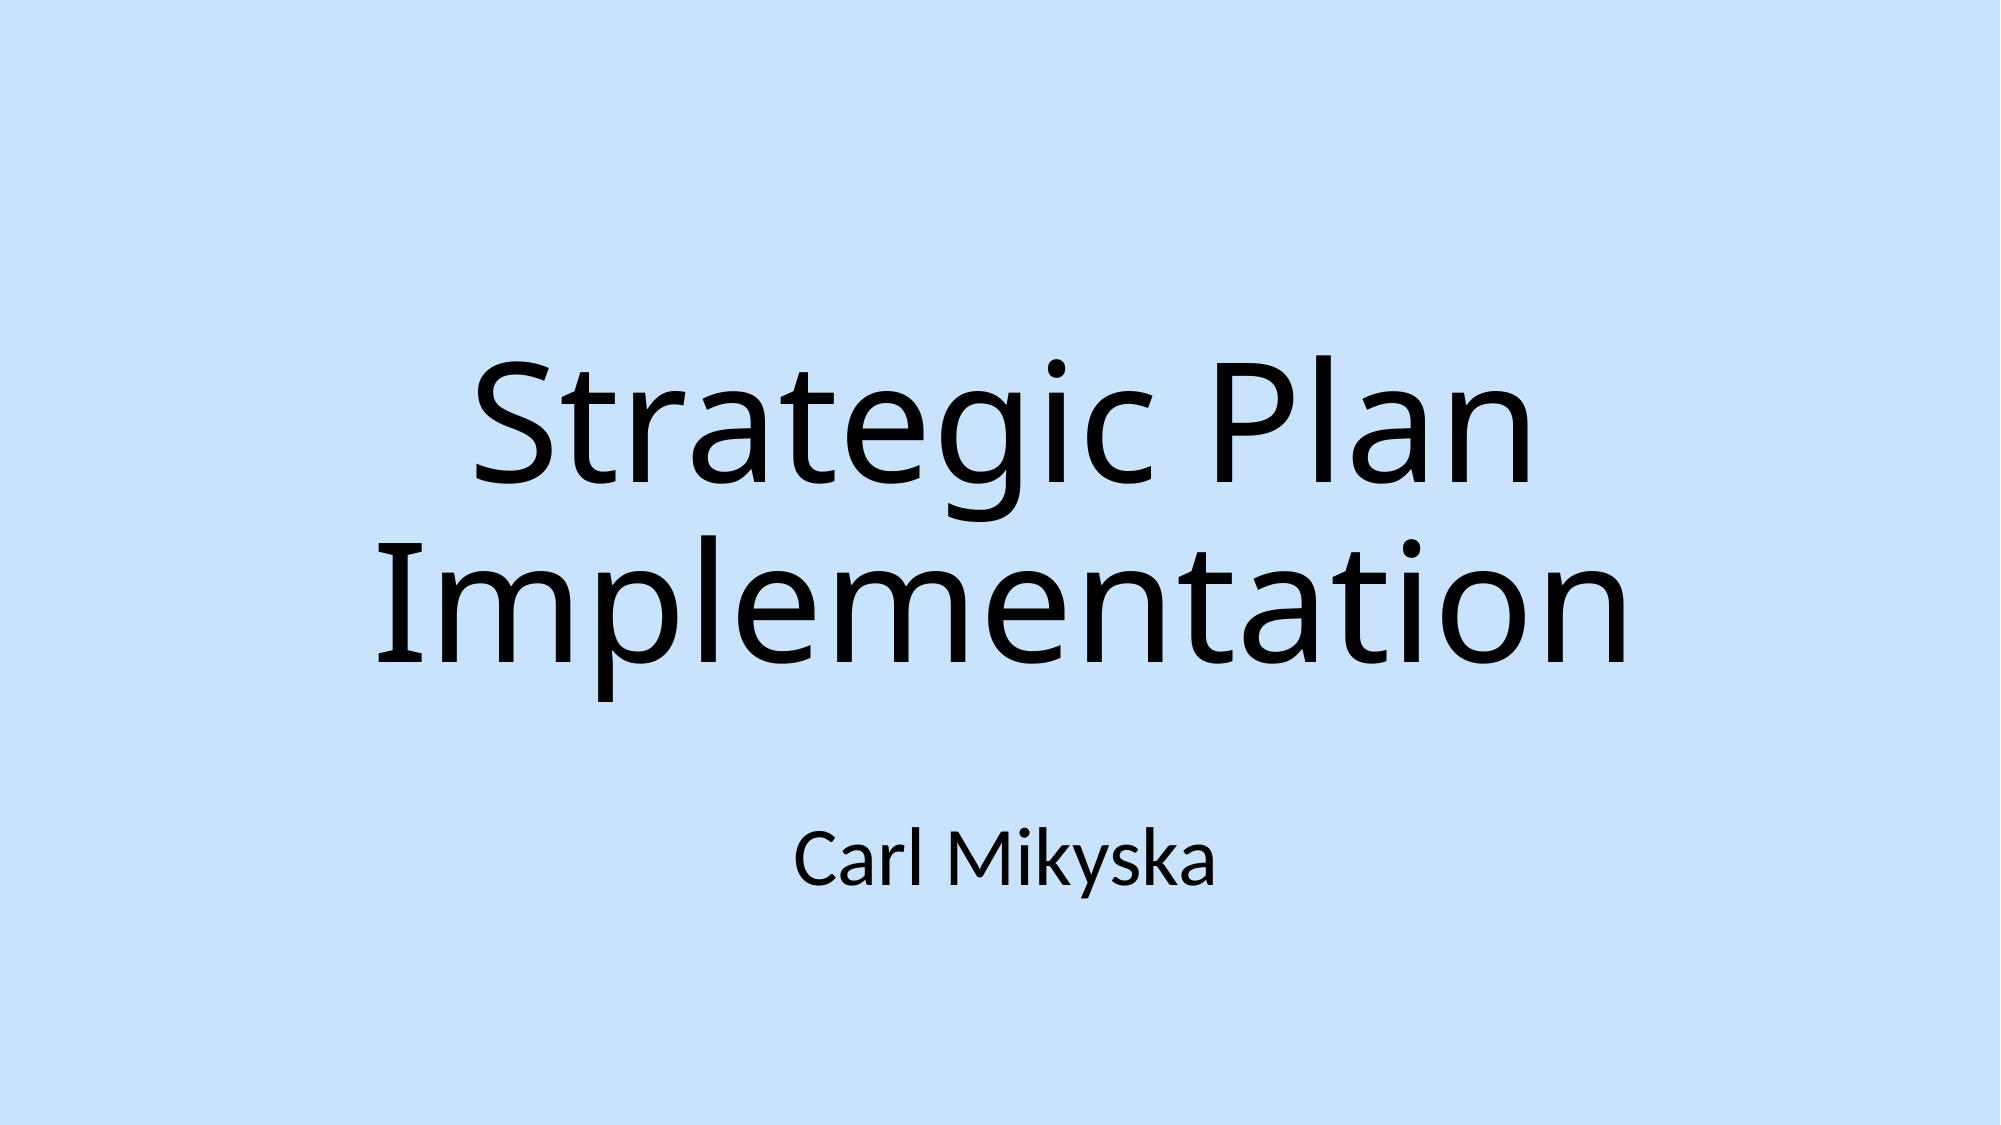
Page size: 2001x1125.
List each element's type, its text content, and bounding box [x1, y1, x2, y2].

text_box Carl Mikyska [419, 794, 1593, 910]
title Strategic Plan Implementation [41, 409, 1970, 627]
